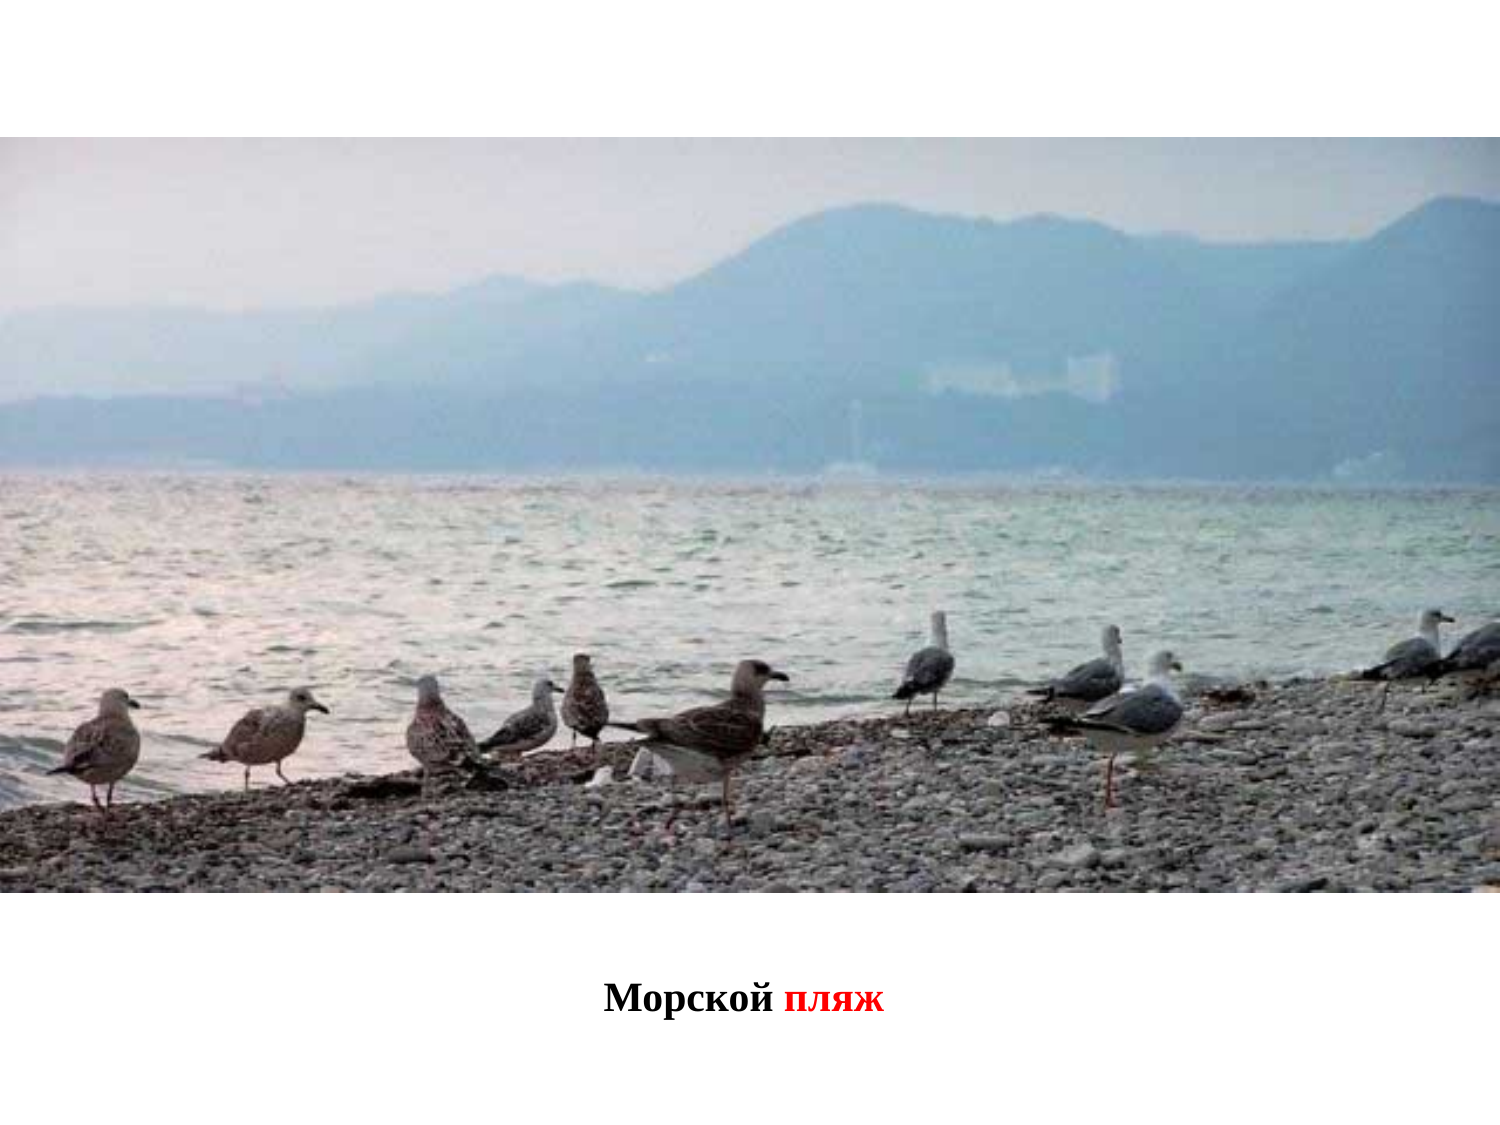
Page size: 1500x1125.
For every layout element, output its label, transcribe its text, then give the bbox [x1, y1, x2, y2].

picture [0, 137, 1500, 893]
text_box Морской пляж [588, 962, 900, 1028]
